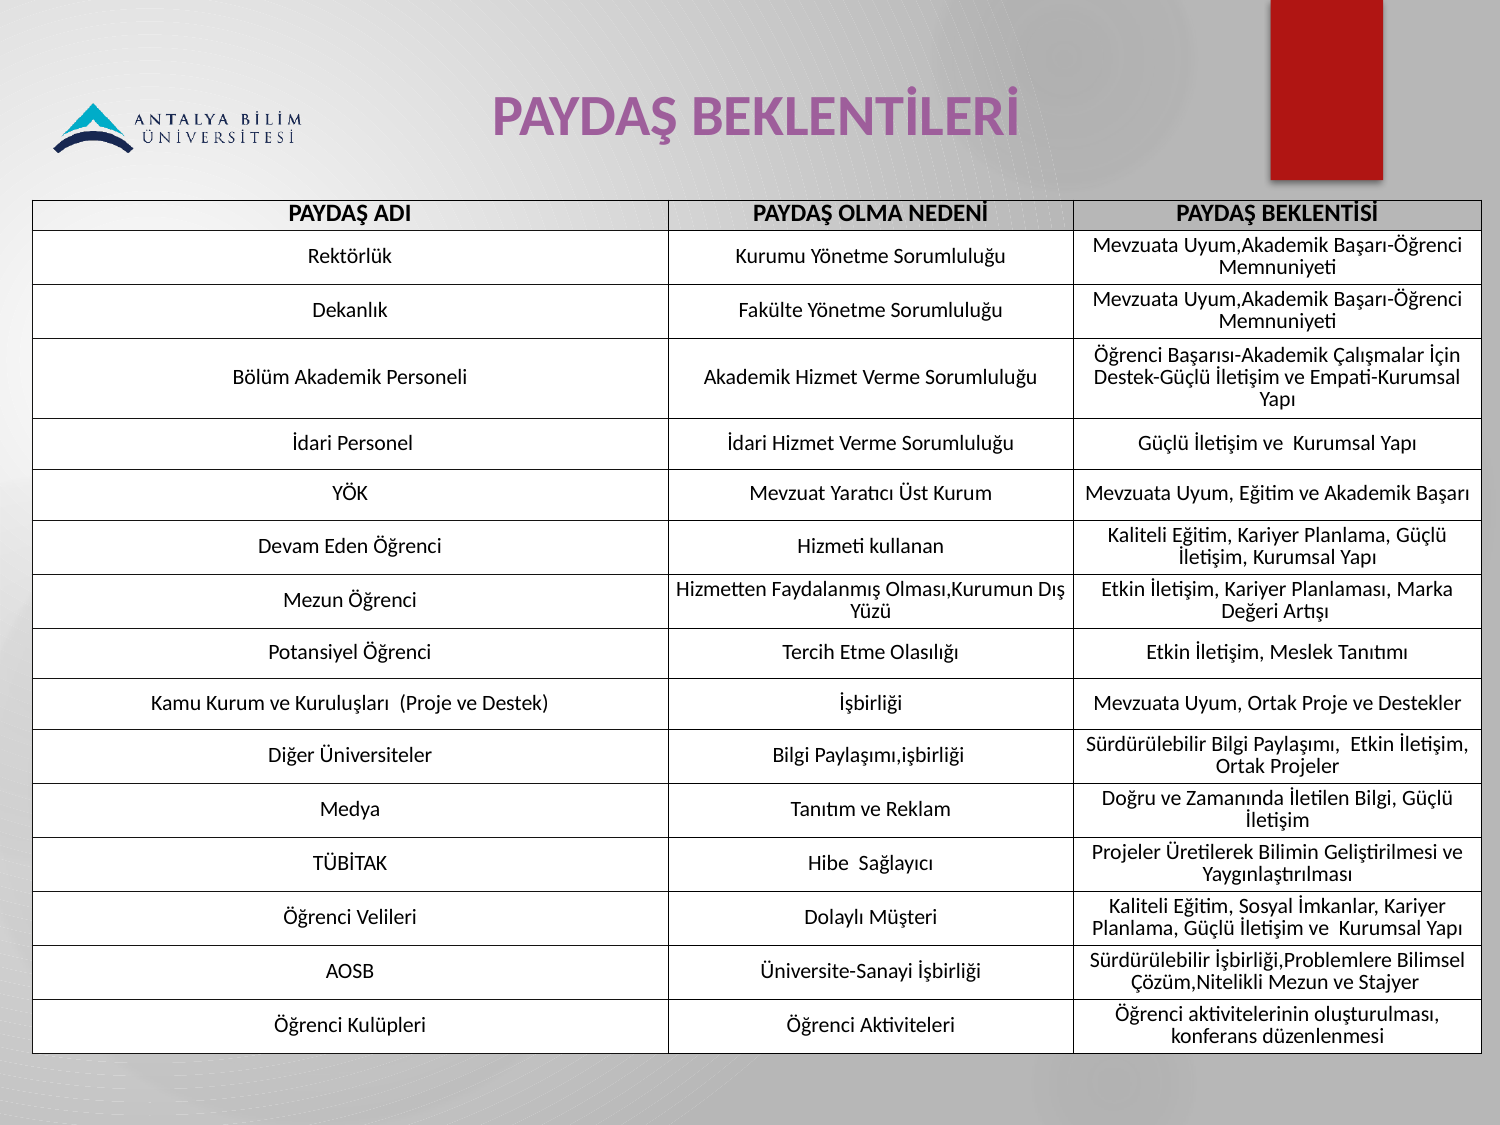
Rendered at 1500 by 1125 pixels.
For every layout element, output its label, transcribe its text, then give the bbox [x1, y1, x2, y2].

table_cell Öğrenci Kulüpleri [33, 1000, 668, 1053]
table_cell Hizmeti kullanan [669, 521, 1073, 574]
table_cell Kaliteli Eğitim, Sosyal İmkanlar, Kariyer Planlama, Güçlü İletişim ve Kurumsal Yapı [1074, 892, 1481, 945]
table_cell Kaliteli Eğitim, Kariyer Planlama, Güçlü İletişim, Kurumsal Yapı [1074, 521, 1481, 574]
table_cell YÖK [33, 470, 668, 520]
table_cell İşbirliği [669, 679, 1073, 729]
table_cell Projeler Üretilerek Bilimin Geliştirilmesi ve Yaygınlaştırılması [1074, 838, 1481, 891]
table_cell Potansiyel Öğrenci [33, 629, 668, 678]
table_cell Fakülte Yönetme Sorumluluğu [669, 285, 1073, 338]
table_cell Kurumu Yönetme Sorumluluğu [669, 231, 1073, 284]
table_cell Sürdürülebilir İşbirliği,Problemlere Bilimsel Çözüm,Nitelikli Mezun ve Stajyer [1074, 946, 1481, 999]
table_cell Akademik Hizmet Verme Sorumluluğu [669, 339, 1073, 418]
table_cell Devam Eden Öğrenci [33, 521, 668, 574]
table_cell Medya [33, 784, 668, 837]
table_cell Rektörlük [33, 231, 668, 284]
table_cell Güçlü İletişim ve Kurumsal Yapı [1074, 419, 1481, 469]
picture [52, 101, 302, 155]
table_cell İdari Personel [33, 419, 668, 469]
table_cell Öğrenci aktivitelerinin oluşturulması, konferans düzenlenmesi [1074, 1000, 1481, 1053]
table_cell Dekanlık [33, 285, 668, 338]
table_cell Tanıtım ve Reklam [669, 784, 1073, 837]
table_cell Mevzuata Uyum, Eğitim ve Akademik Başarı [1074, 470, 1481, 520]
table_header PAYDAŞ OLMA NEDENİ [669, 201, 1073, 230]
table_cell Öğrenci Velileri [33, 892, 668, 945]
table_cell Hibe Sağlayıcı [669, 838, 1073, 891]
table_cell Etkin İletişim, Kariyer Planlaması, Marka Değeri Artışı [1074, 575, 1481, 628]
table_cell Üniversite-Sanayi İşbirliği [669, 946, 1073, 999]
table_cell Bölüm Akademik Personeli [33, 339, 668, 418]
table_cell Kamu Kurum ve Kuruluşları (Proje ve Destek) [33, 679, 668, 729]
table_header PAYDAŞ BEKLENTİSİ [1074, 201, 1481, 230]
table_cell Doğru ve Zamanında İletilen Bilgi, Güçlü İletişim [1074, 784, 1481, 837]
table_cell Mevzuata Uyum, Ortak Proje ve Destekler [1074, 679, 1481, 729]
table_cell Tercih Etme Olasılığı [669, 629, 1073, 678]
table_cell Öğrenci Aktiviteleri [669, 1000, 1073, 1053]
table_cell Hizmetten Faydalanmış Olması,Kurumun Dış Yüzü [669, 575, 1073, 628]
table_cell İdari Hizmet Verme Sorumluluğu [669, 419, 1073, 469]
table_cell Etkin İletişim, Meslek Tanıtımı [1074, 629, 1481, 678]
table_cell Mevzuat Yaratıcı Üst Kurum [669, 470, 1073, 520]
table_cell Öğrenci Başarısı-Akademik Çalışmalar İçin Destek-Güçlü İletişim ve Empati-Kurumsal Yapı [1074, 339, 1481, 418]
text_box PAYDAŞ BEKLENTİLERİ [340, 69, 1174, 155]
table_cell Bilgi Paylaşımı,işbirliği [669, 730, 1073, 783]
table_cell Mezun Öğrenci [33, 575, 668, 628]
table_cell Mevzuata Uyum,Akademik Başarı-Öğrenci Memnuniyeti [1074, 285, 1481, 338]
table_cell Diğer Üniversiteler [33, 730, 668, 783]
table_cell AOSB [33, 946, 668, 999]
table_cell Dolaylı Müşteri [669, 892, 1073, 945]
table_cell Mevzuata Uyum,Akademik Başarı-Öğrenci Memnuniyeti [1074, 231, 1481, 284]
table_cell Sürdürülebilir Bilgi Paylaşımı, Etkin İletişim, Ortak Projeler [1074, 730, 1481, 783]
table_cell TÜBİTAK [33, 838, 668, 891]
table_header PAYDAŞ ADI [33, 201, 668, 230]
